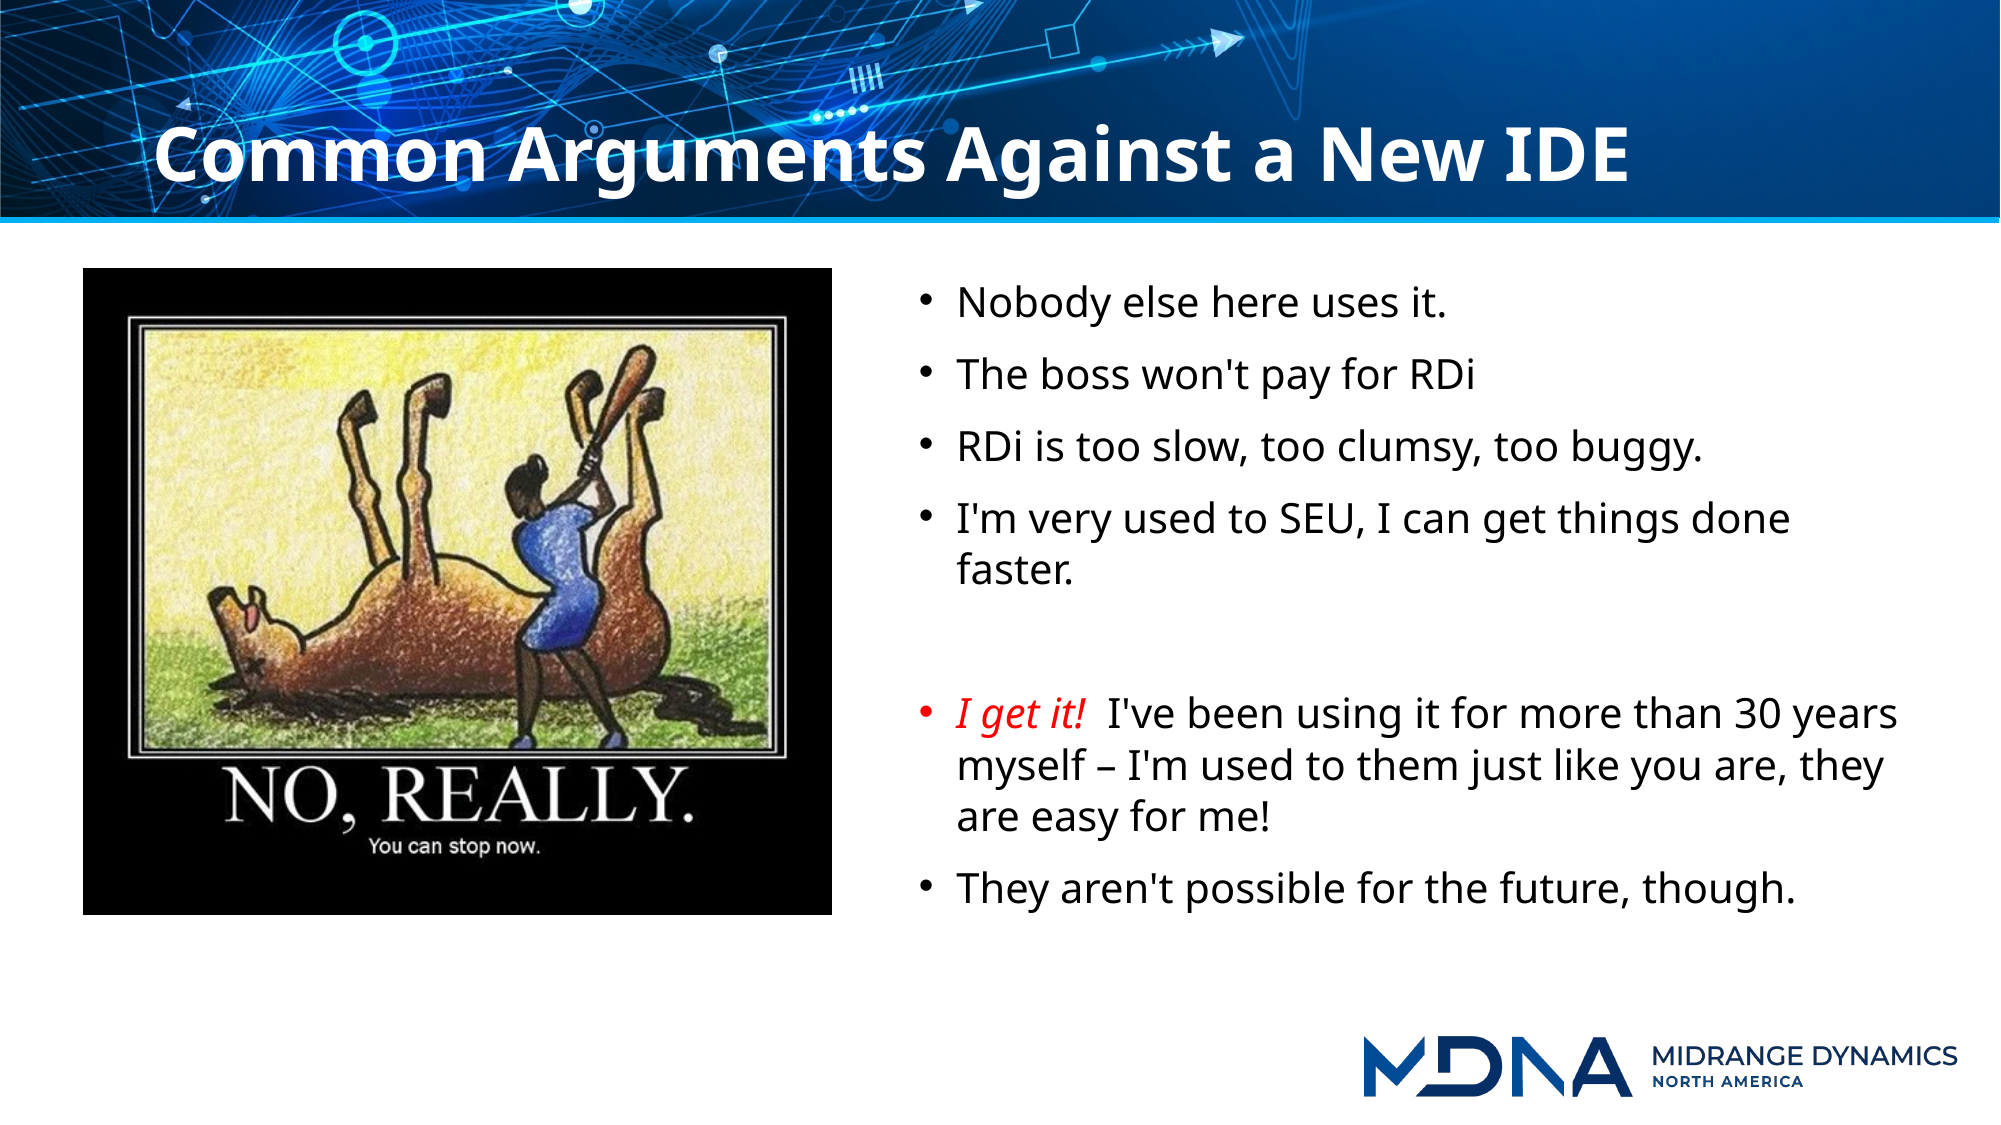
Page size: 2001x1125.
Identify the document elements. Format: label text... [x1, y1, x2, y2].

picture [0, 0, 2000, 216]
picture [83, 268, 832, 915]
list Nobody else here uses it. The boss won't pay for RDi RDi is too slow, too clumsy, too buggy. I'm very used to SEU, I can get things done faster. I get it! I've been using it for more than 30 years myself – I'm used to them just like you are, they are easy for me! They aren't possible for the future, though. [904, 268, 1917, 983]
title Common Arguments Against a New IDE [137, 44, 1863, 263]
picture [1363, 1035, 1958, 1099]
